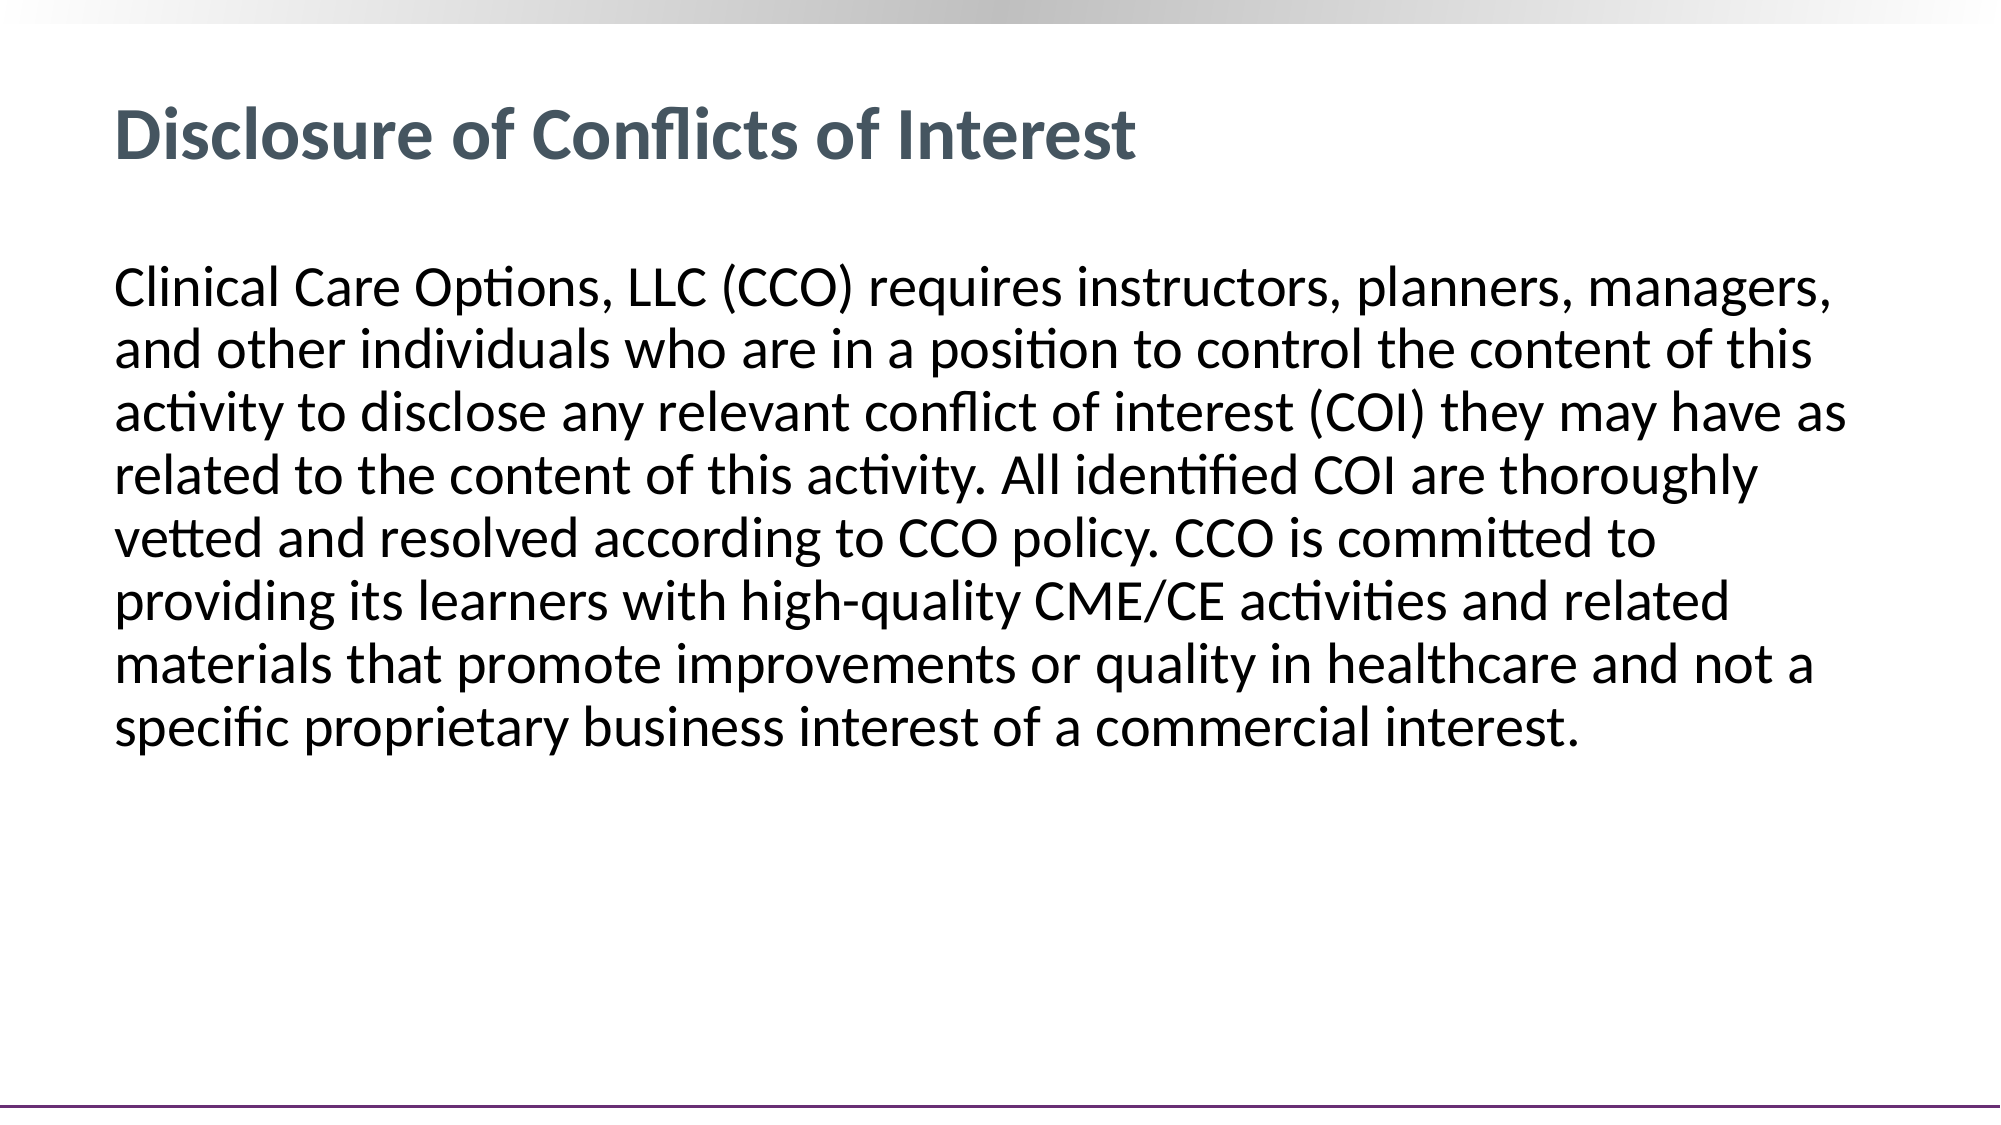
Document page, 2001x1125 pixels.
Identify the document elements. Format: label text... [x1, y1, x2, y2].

list Clinical Care Options, LLC (CCO) requires instructors, planners, managers, and other individuals who are in a position to control the content of this activity to disclose any relevant conflict of interest (COI) they may have as related to the content of this activity. All identified COI are thoroughly vetted and resolved according to CCO policy. CCO is committed to providing its learners with high-quality CME/CE activities and related materials that promote improvements or quality in healthcare and not a specific proprietary business interest of a commercial interest. [99, 248, 1884, 1012]
title Disclosure of Conflicts of Interest [100, 39, 1884, 220]
